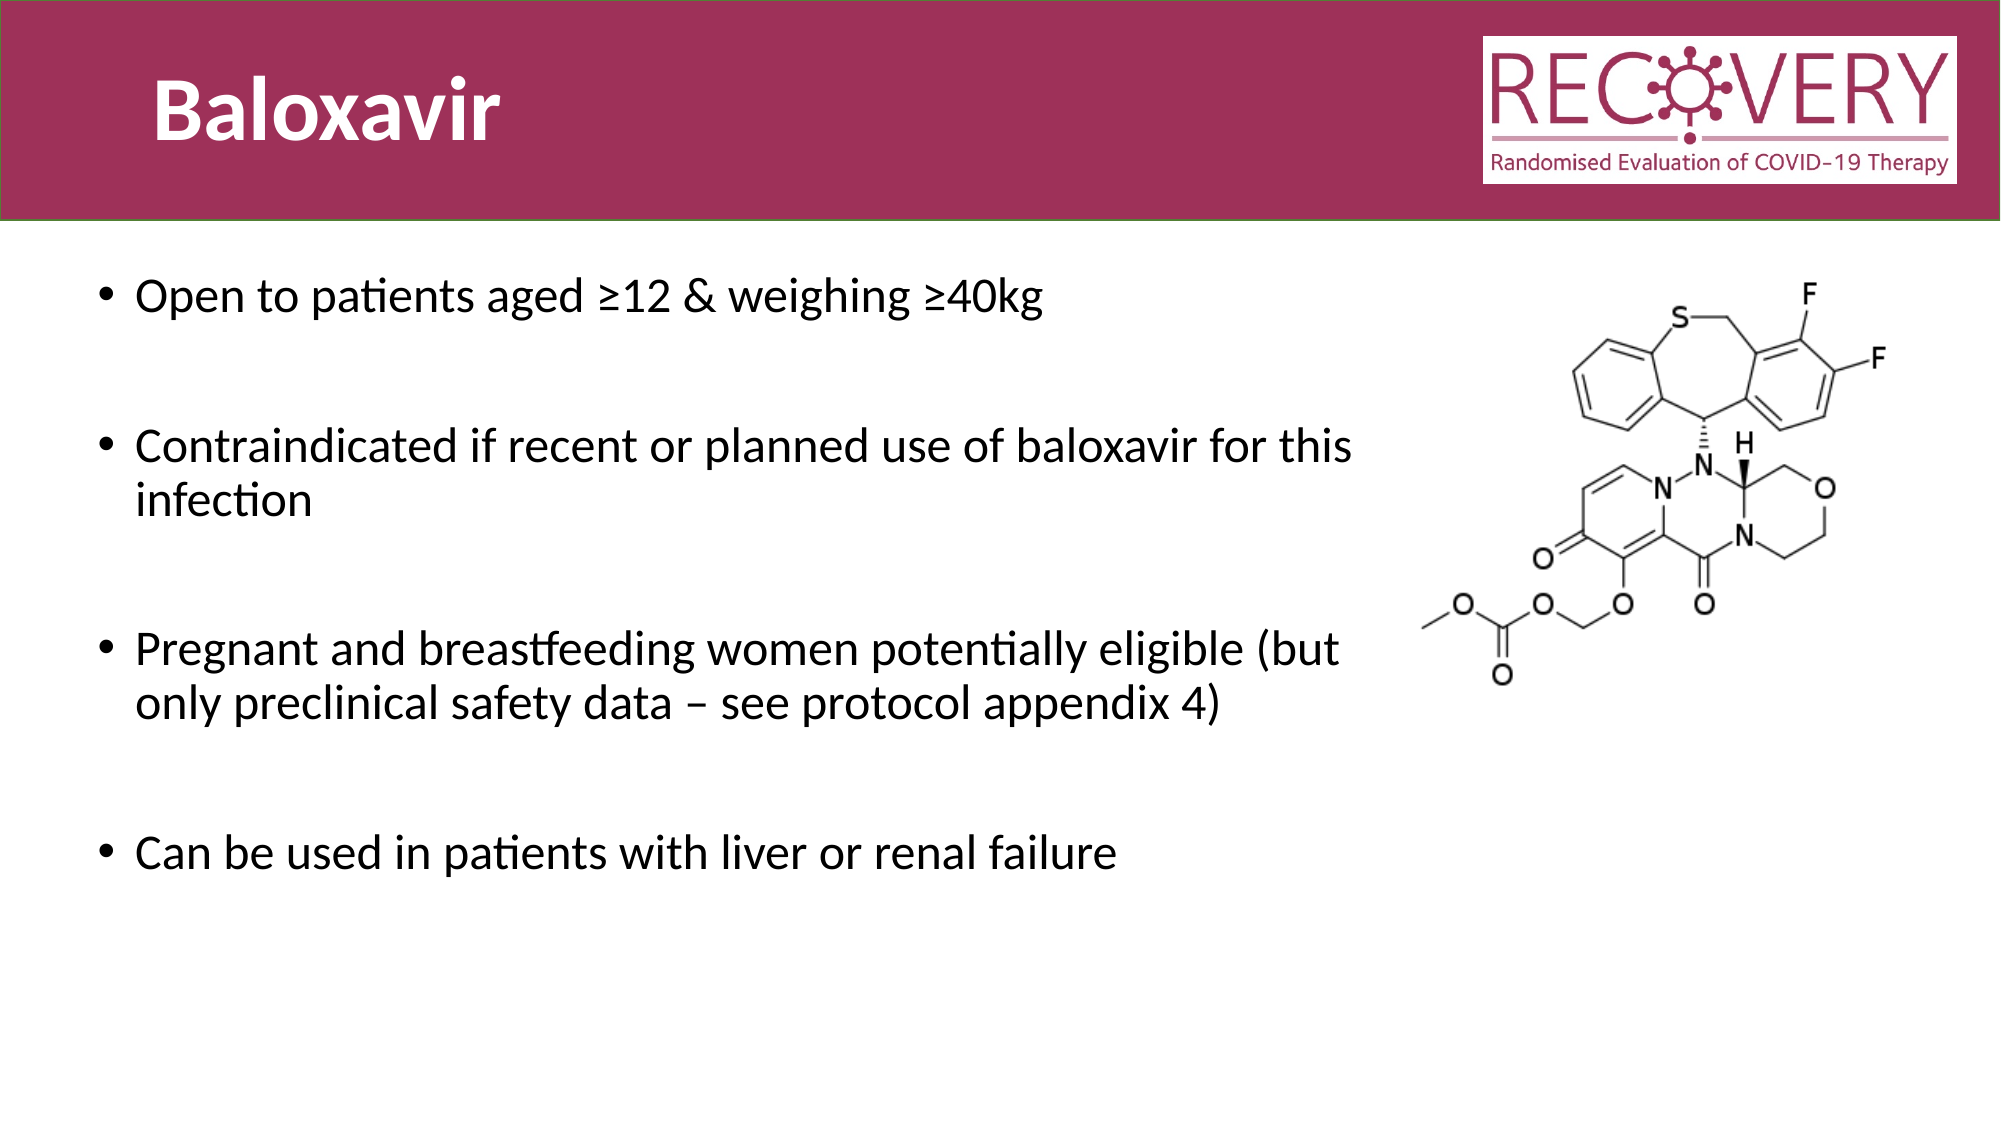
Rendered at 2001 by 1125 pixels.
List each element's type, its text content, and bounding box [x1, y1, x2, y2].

picture [1863, 36, 1957, 184]
list Open to patients aged ≥12 & weighing ≥40kg Contraindicated if recent or planned use of baloxavir for this infection Pregnant and breastfeeding women potentially eligible (but only preclinical safety data – see protocol appendix 4) Can be used in patients with liver or renal failure [82, 261, 1400, 1014]
title Baloxavir [137, 2, 1863, 220]
picture [1419, 278, 1889, 692]
